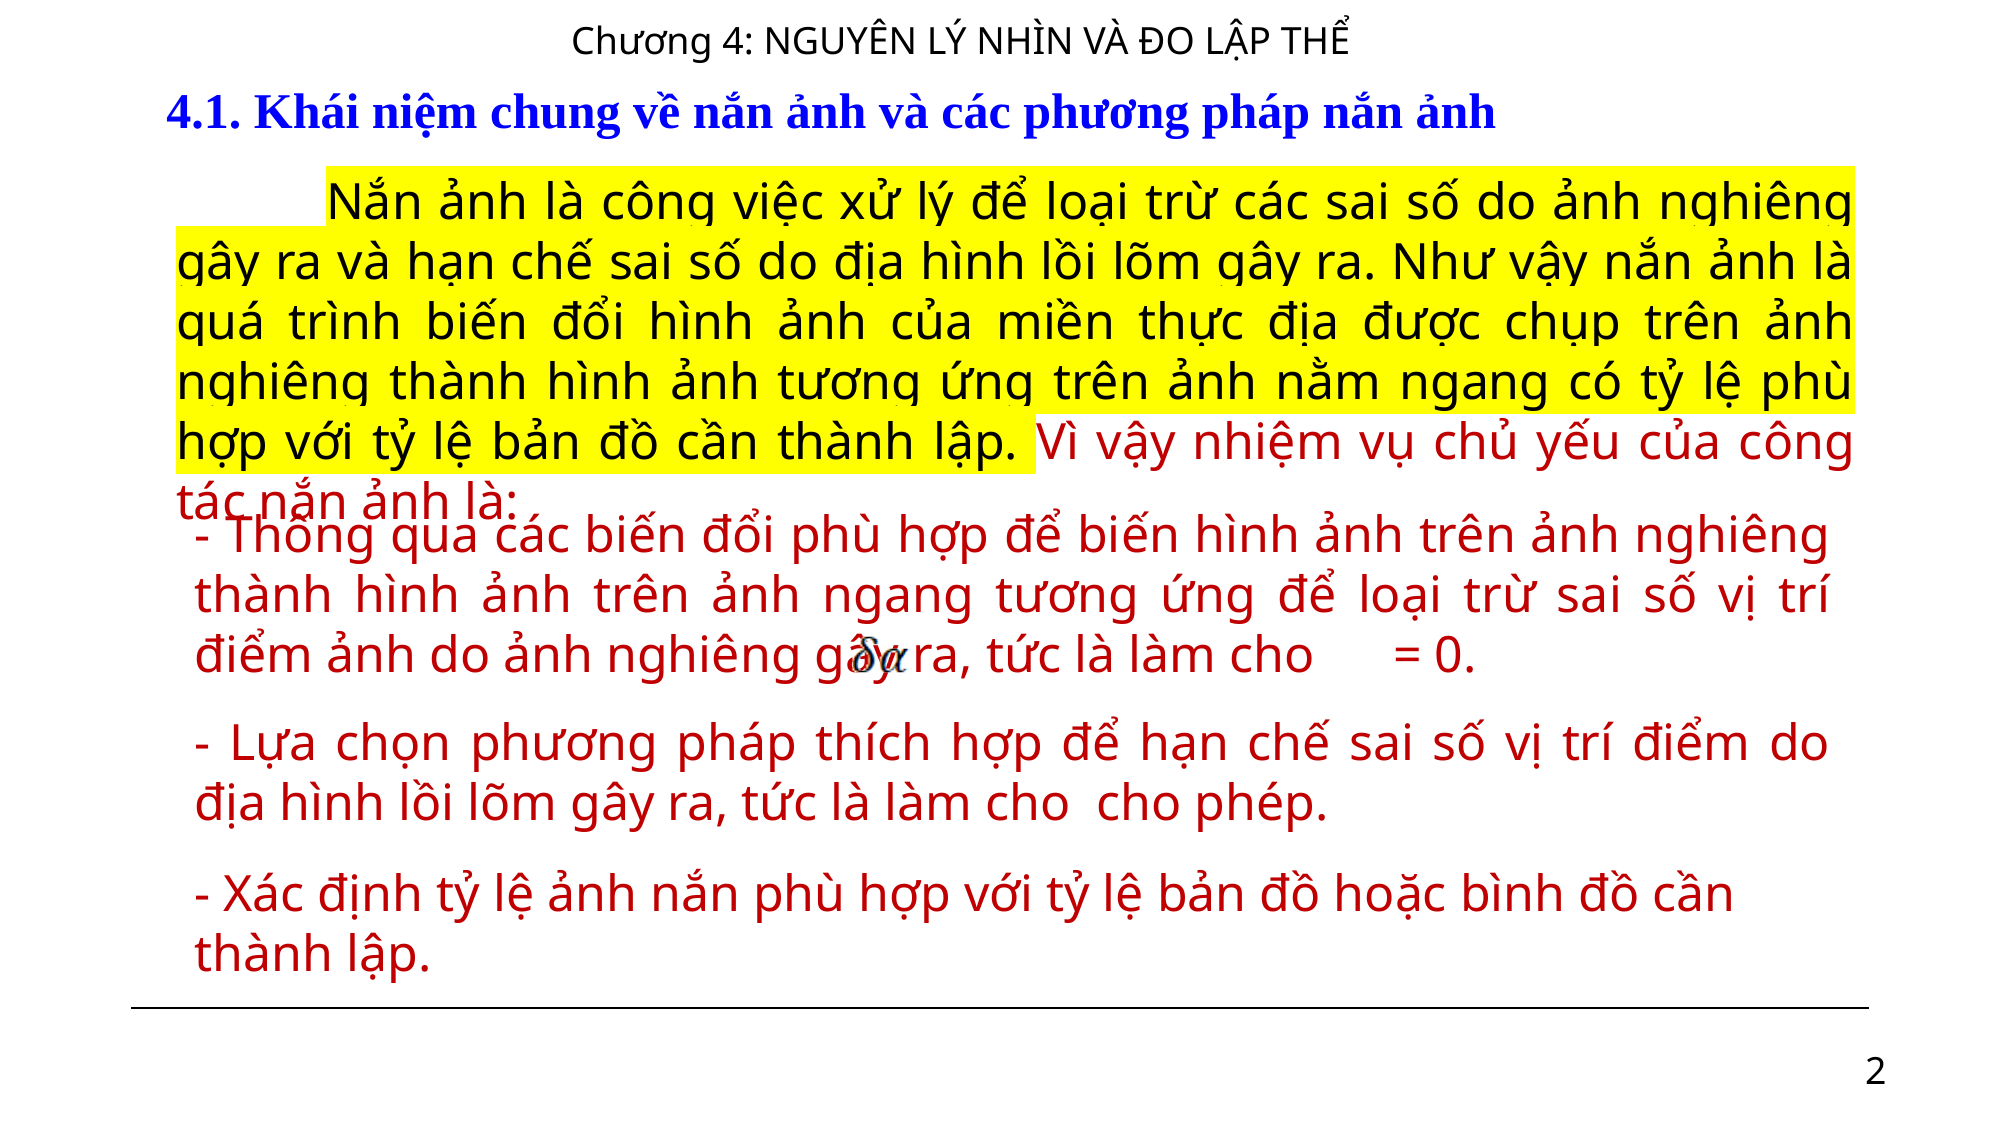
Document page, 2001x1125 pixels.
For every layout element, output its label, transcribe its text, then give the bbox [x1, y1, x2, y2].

picture [851, 625, 910, 685]
text_box Nắn ảnh là công việc xử lý để loại trừ các sai số do ảnh nghiêng gây ra và hạn chế sai số do địa hình lồi lõm gây ra. Như vậy nắn ảnh là quá trình biến đổi hình ảnh của miền thực địa được chụp trên ảnh nghiêng thành hình ảnh tương ứng trên ảnh nằm ngang có tỷ lệ phù hợp với tỷ lệ bản đồ cần thành lập. Vì vậy nhiệm vụ chủ yếu của công tác nắn ảnh là: [161, 161, 1871, 537]
text_box 4.1. Khái niệm chung về nắn ảnh và các phương pháp nắn ảnh [151, 70, 1849, 146]
slide_number 2 [1791, 1042, 1902, 1103]
text_box - Lựa chọn phương pháp thích hợp để hạn chế sai số vị trí điểm do địa hình lồi lõm gây ra, tức là làm cho cho phép. [180, 702, 1847, 838]
text_box - Thông qua các biến đổi phù hợp để biến hình ảnh trên ảnh nghiêng thành hình ảnh trên ảnh ngang tương ứng để loại trừ sai số vị trí điểm ảnh do ảnh nghiêng gây ra, tức là làm cho = 0. [180, 495, 1847, 691]
text_box Chương 4: NGUYÊN LÝ NHÌN VÀ ĐO LẬP THỂ [556, 10, 1557, 70]
text_box - Xác định tỷ lệ ảnh nắn phù hợp với tỷ lệ bản đồ hoặc bình đồ cần thành lập. [180, 854, 1871, 989]
